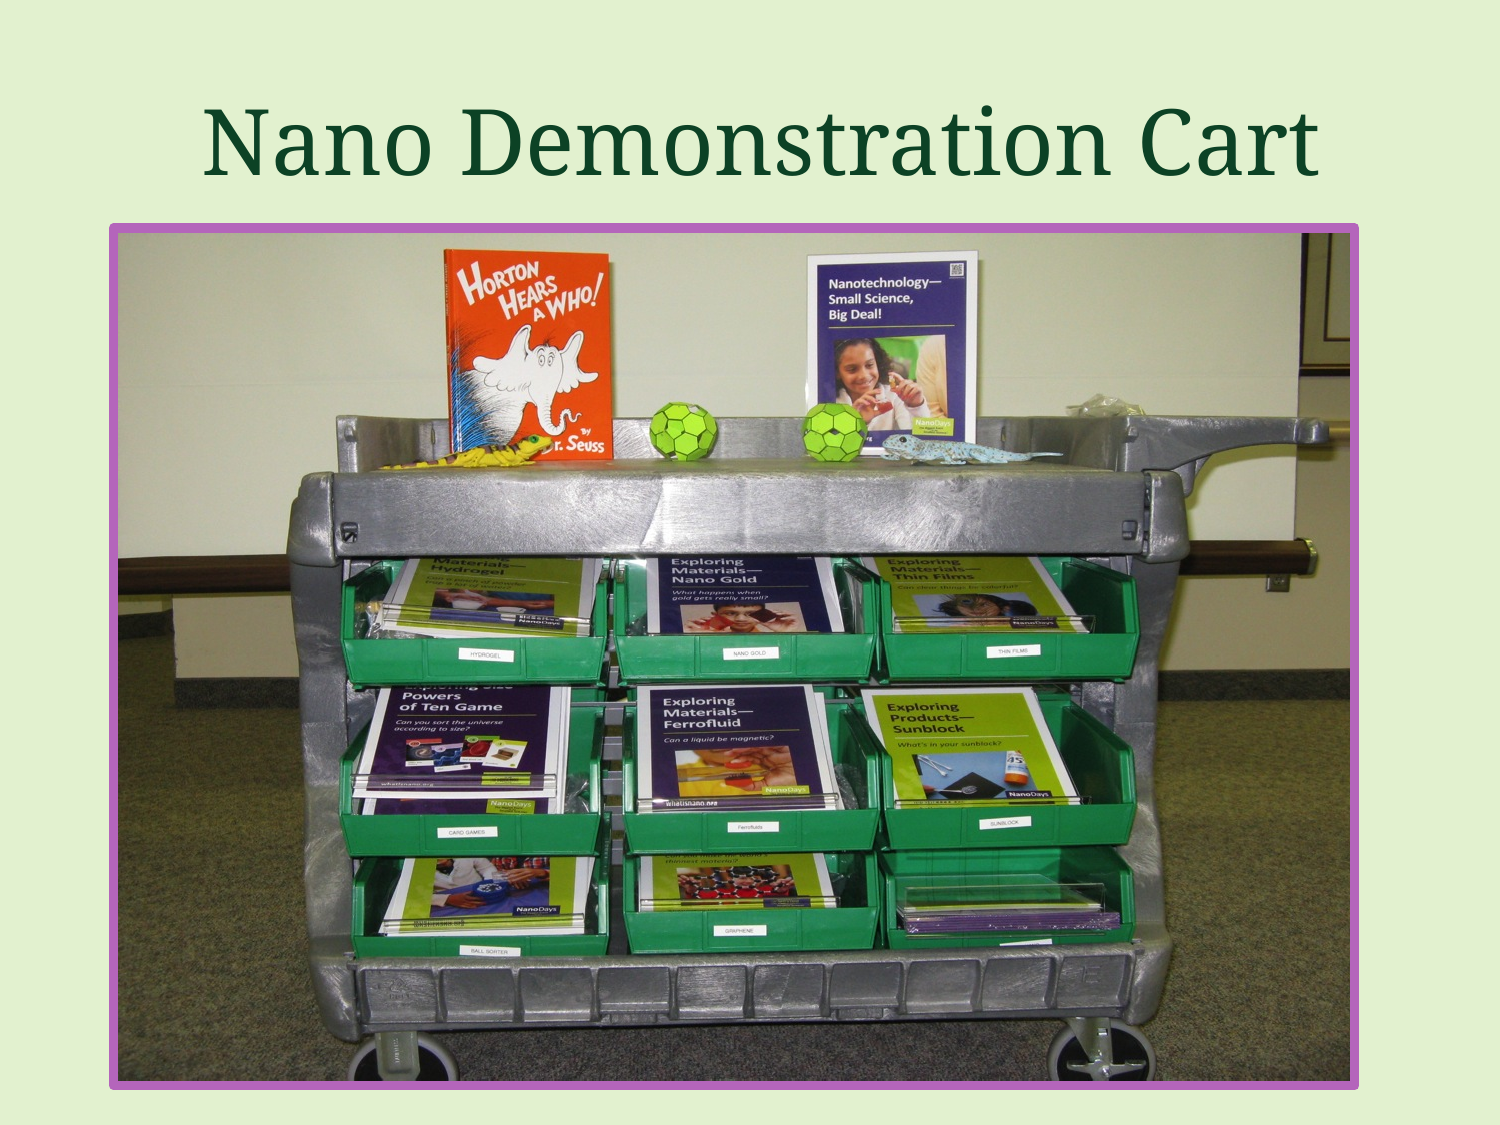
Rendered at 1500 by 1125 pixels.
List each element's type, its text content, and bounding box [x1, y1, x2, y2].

title Nano Demonstration Cart [75, 45, 1425, 233]
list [118, 232, 1351, 1082]
